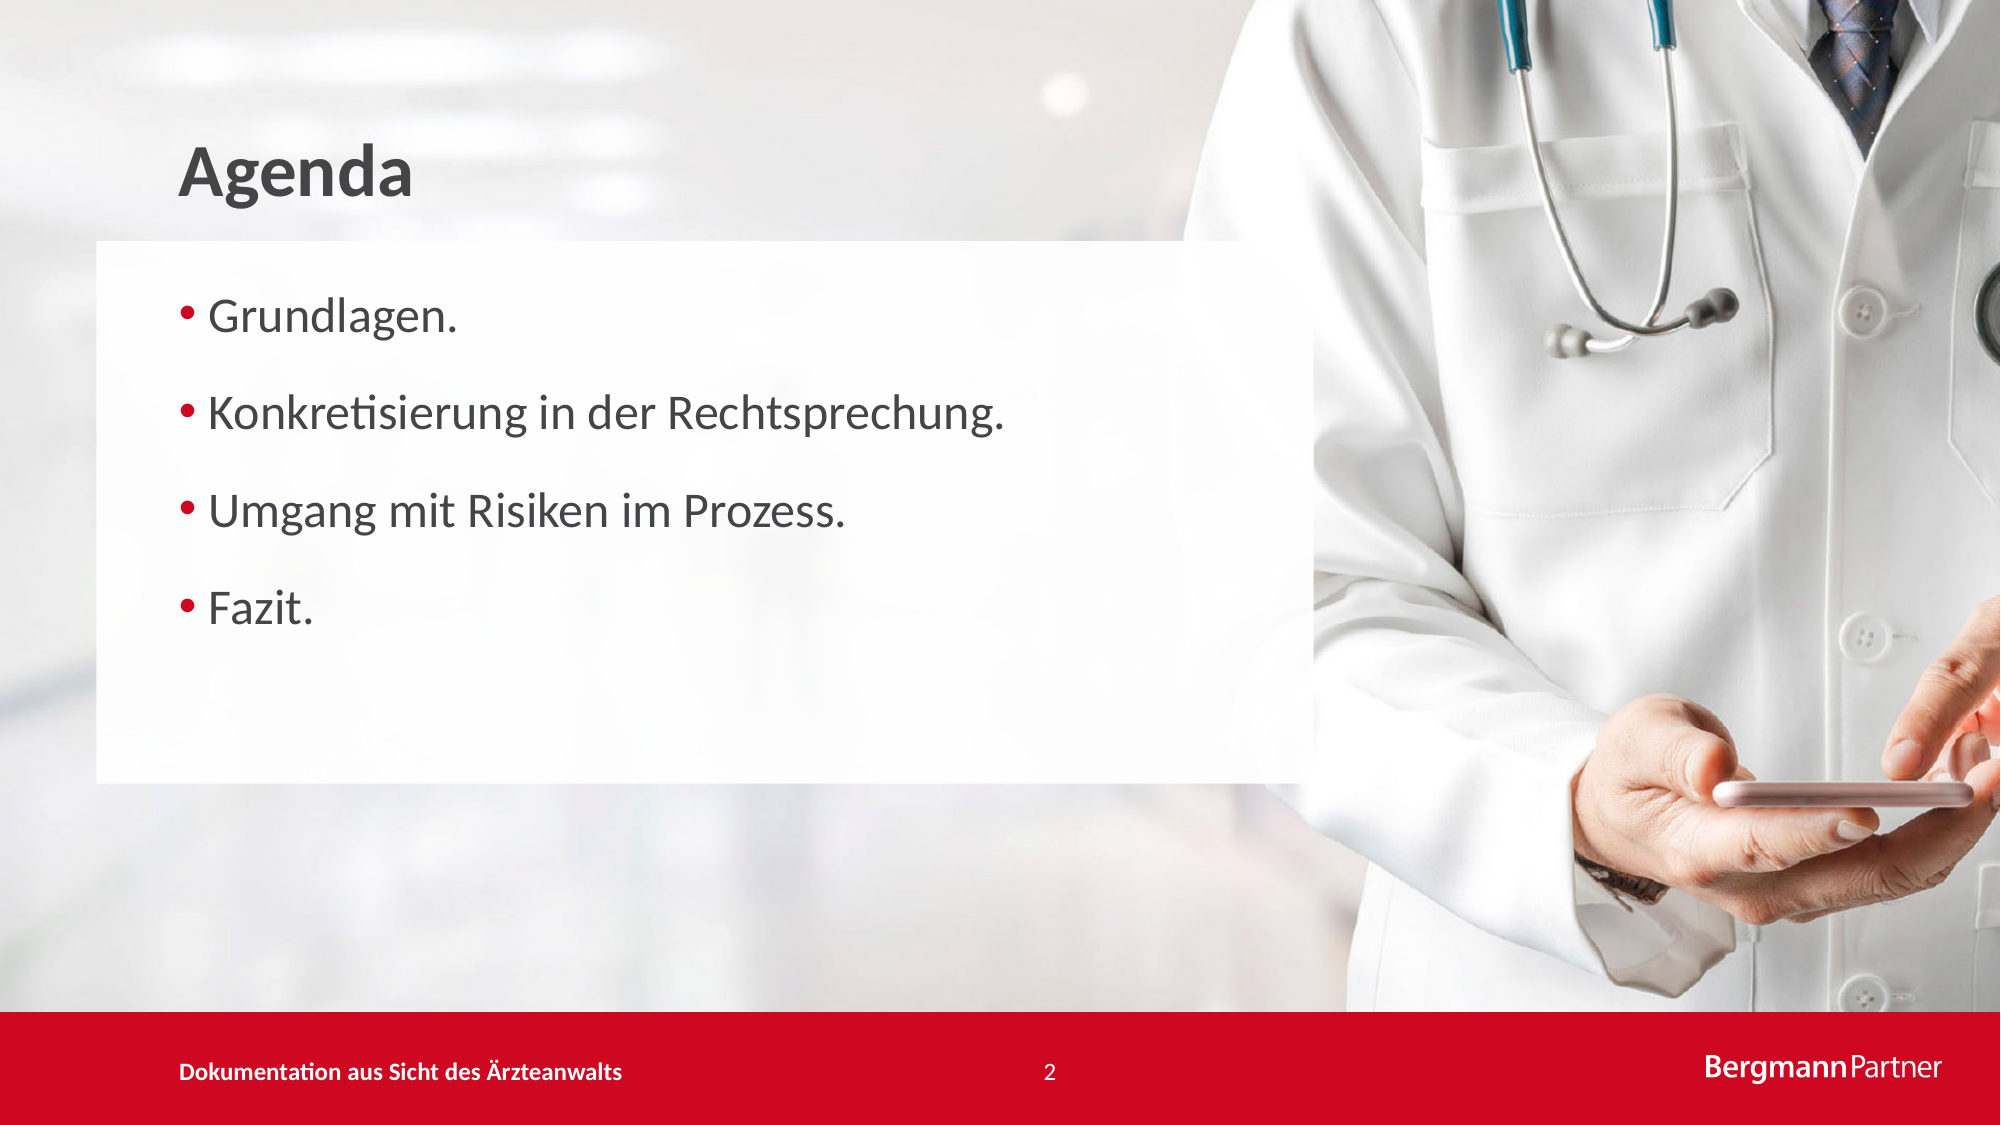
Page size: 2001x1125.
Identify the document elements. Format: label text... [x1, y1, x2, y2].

footer Dokumentation aus Sicht des Ärzteanwalts [179, 1040, 1027, 1101]
slide_number 2 [1043, 1040, 1188, 1101]
picture [1706, 1050, 1942, 1107]
picture [0, 0, 2000, 1012]
